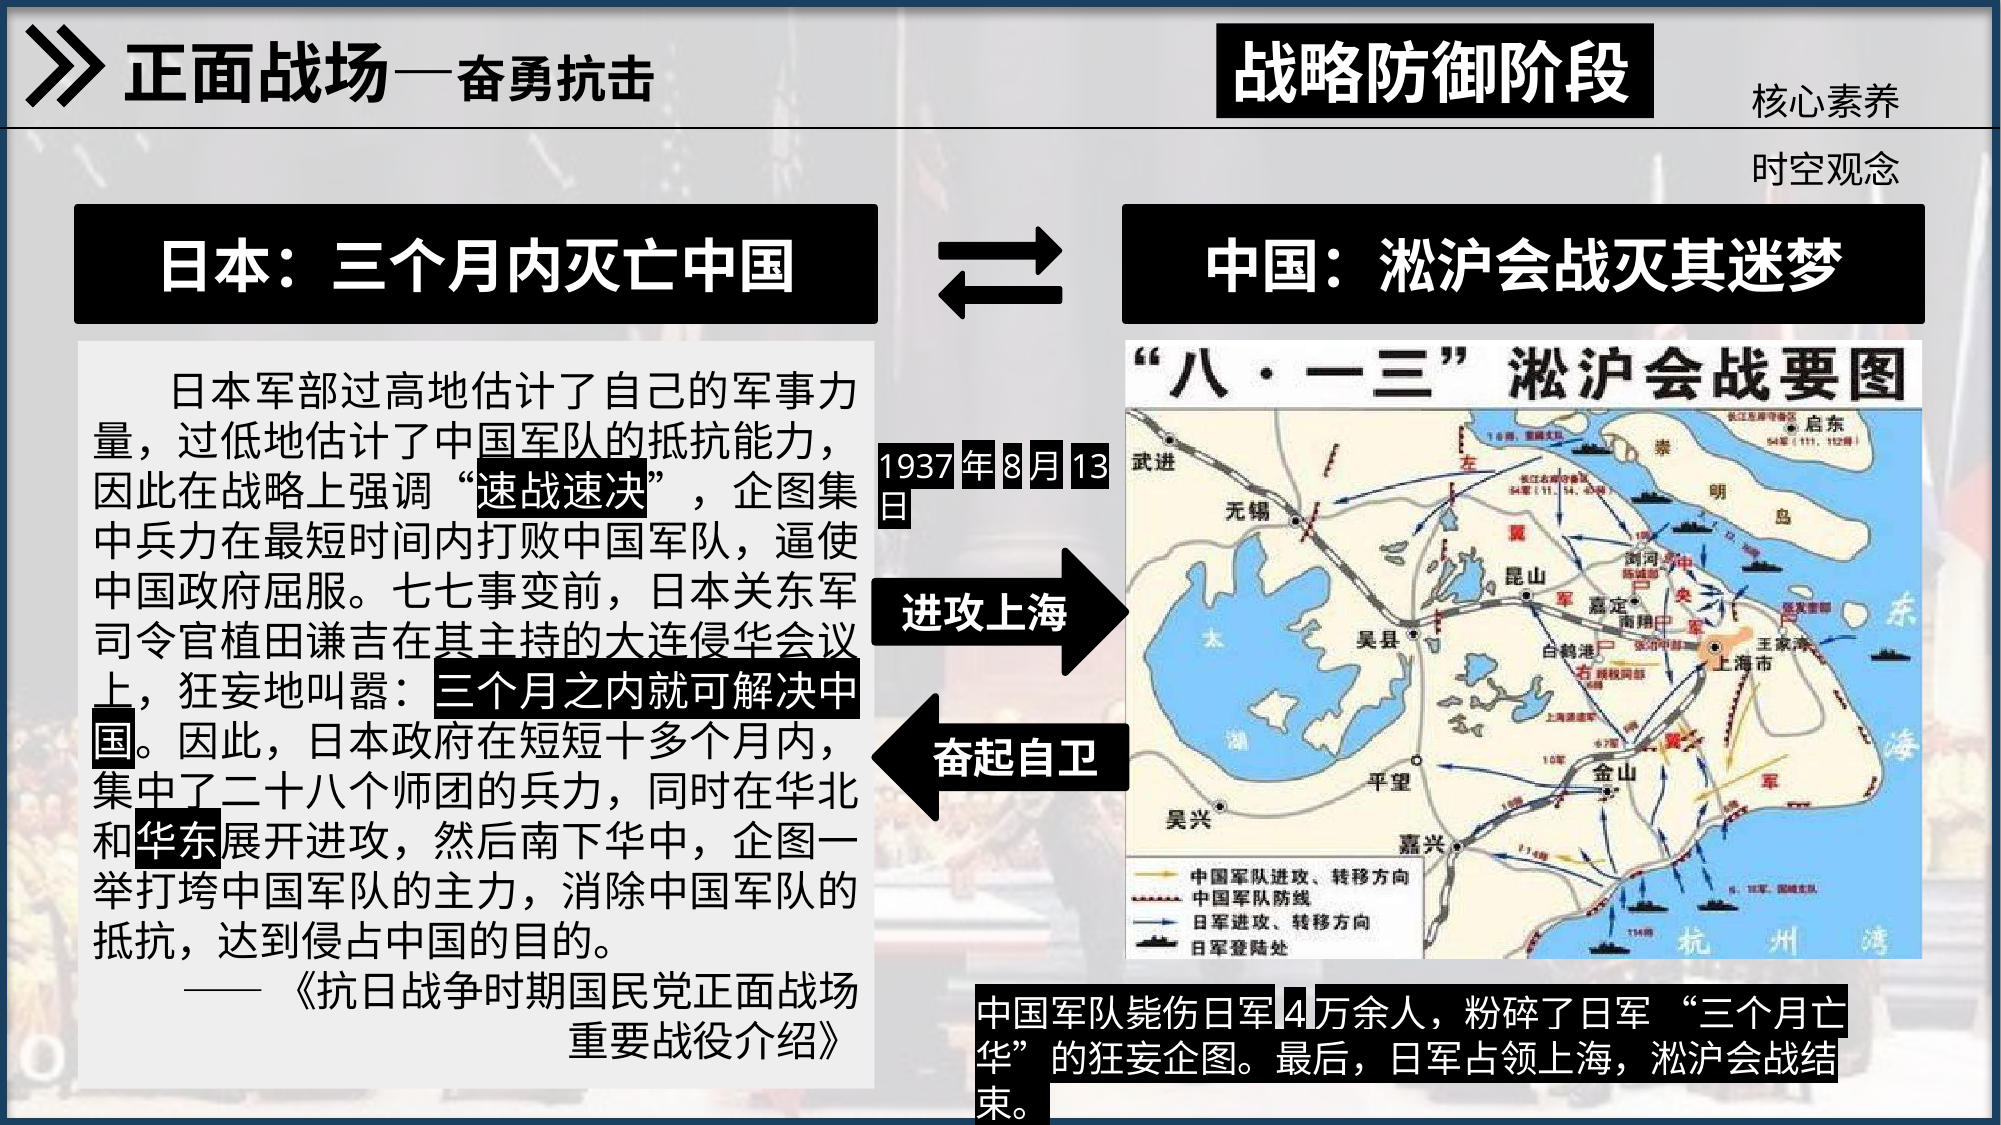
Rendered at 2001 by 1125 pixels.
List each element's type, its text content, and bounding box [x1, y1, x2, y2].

picture [1125, 340, 1923, 959]
text_box 中国：淞沪会战灭其迷梦 [1122, 204, 1925, 324]
text_box 核心素养 时空观念 [1736, 140, 1935, 198]
text_box [25, 24, 75, 108]
text_box [938, 226, 1063, 276]
text_box 中国军队毙伤日军4万余人，粉碎了日军 “三个月亡华”的狂妄企图。最后，日军占领上海，淞沪会战结束。 [960, 982, 1923, 1125]
text_box 日本军部过高地估计了自己的军事力量，过低地估计了中国军队的抵抗能力，因此在战略上强调“速战速决”，企图集中兵力在最短时间内打败中国军队，逼使中国政府屈服。七七事变前，日本关东军司令官植田谦吉在其主持的大连侵华会议上，狂妄地叫嚣：三个月之内就可解决中国。因此，日本政府在短短十多个月内，集中了二十八个师团的兵力，同时在华北和华东展开进攻，然后南下华中，企图一举打垮中国军队的主力，消除中国军队的抵抗，达到侵占中国的目的。 ——《抗日战争时期国民党正面战场重要战役介绍》 [74, 337, 878, 1092]
text_box 1937年8月13日 [862, 438, 1117, 533]
text_box [938, 270, 1063, 320]
text_box 正面战场—奋勇抗击 [108, 23, 687, 119]
text_box [56, 24, 106, 108]
text_box 战略防御阶段 [1216, 23, 1654, 119]
text_box 日本：三个月内灭亡中国 [74, 204, 878, 324]
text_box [874, 550, 1127, 819]
text_box 核心素养 时空观念 [1736, 48, 1935, 127]
